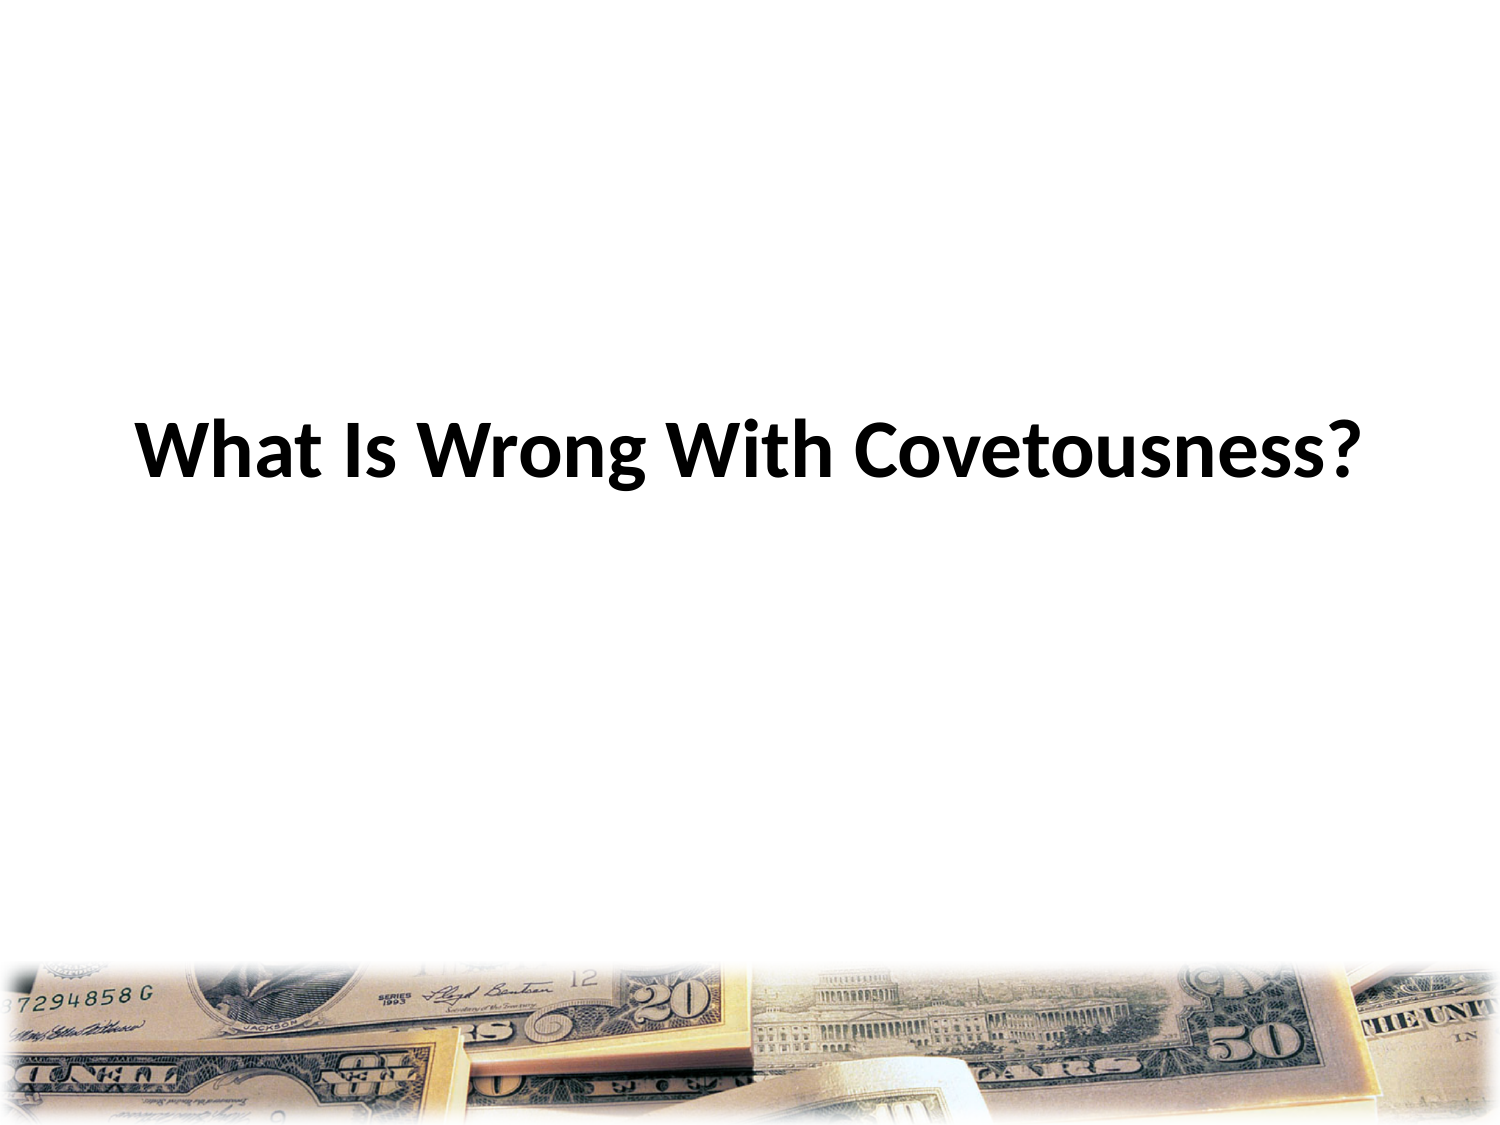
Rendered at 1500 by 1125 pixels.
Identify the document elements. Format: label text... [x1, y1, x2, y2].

picture [0, 961, 1500, 1125]
title What Is Wrong With Covetousness? [75, 350, 1425, 538]
